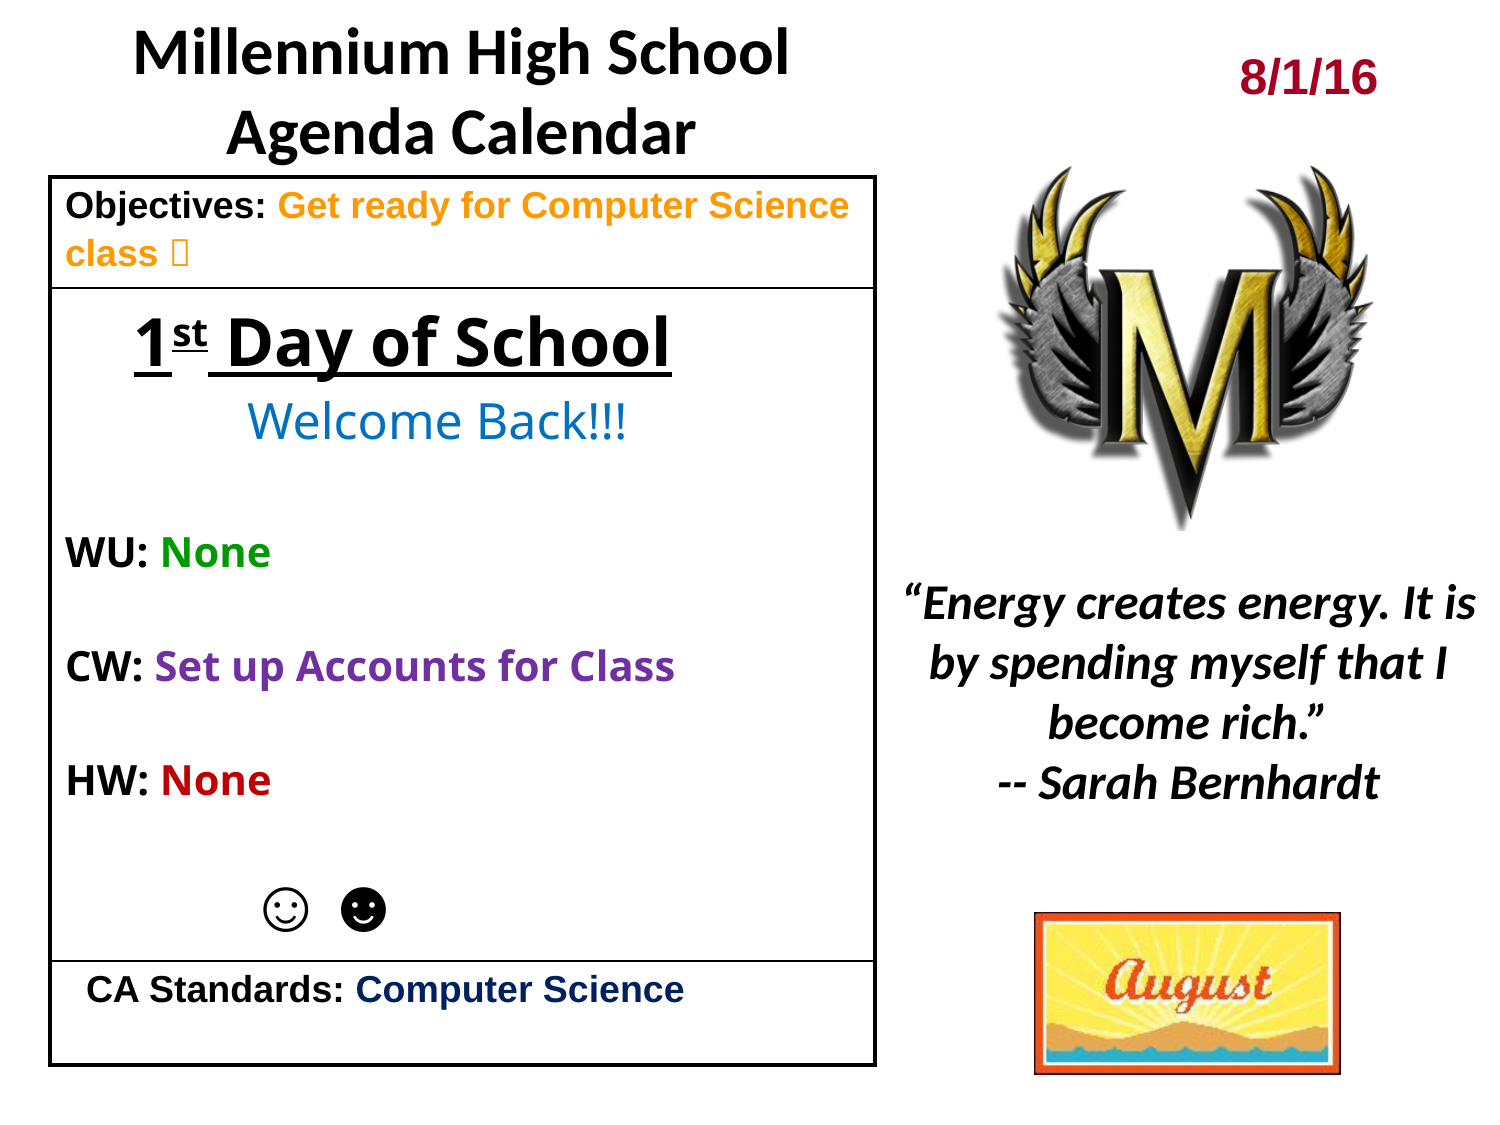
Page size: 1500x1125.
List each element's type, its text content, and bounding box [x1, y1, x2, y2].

text_box 8/1/16 [1224, 37, 1450, 113]
picture [849, 138, 1473, 531]
text_box Millennium High School Agenda Calendar [49, 0, 875, 176]
table_header Objectives: Get ready for Computer Science class  [52, 179, 844, 287]
table_cell CA Standards: Computer Science [52, 962, 873, 1063]
text_box “Energy creates energy. It is by spending myself that I become rich.” -- Sarah Bernhardt [874, 562, 1500, 818]
picture [1034, 912, 1342, 1076]
table_cell 1st Day of School Welcome Back!!! WU: None CW: Set up Accounts for Class HW: None ☺☻ [52, 289, 873, 960]
